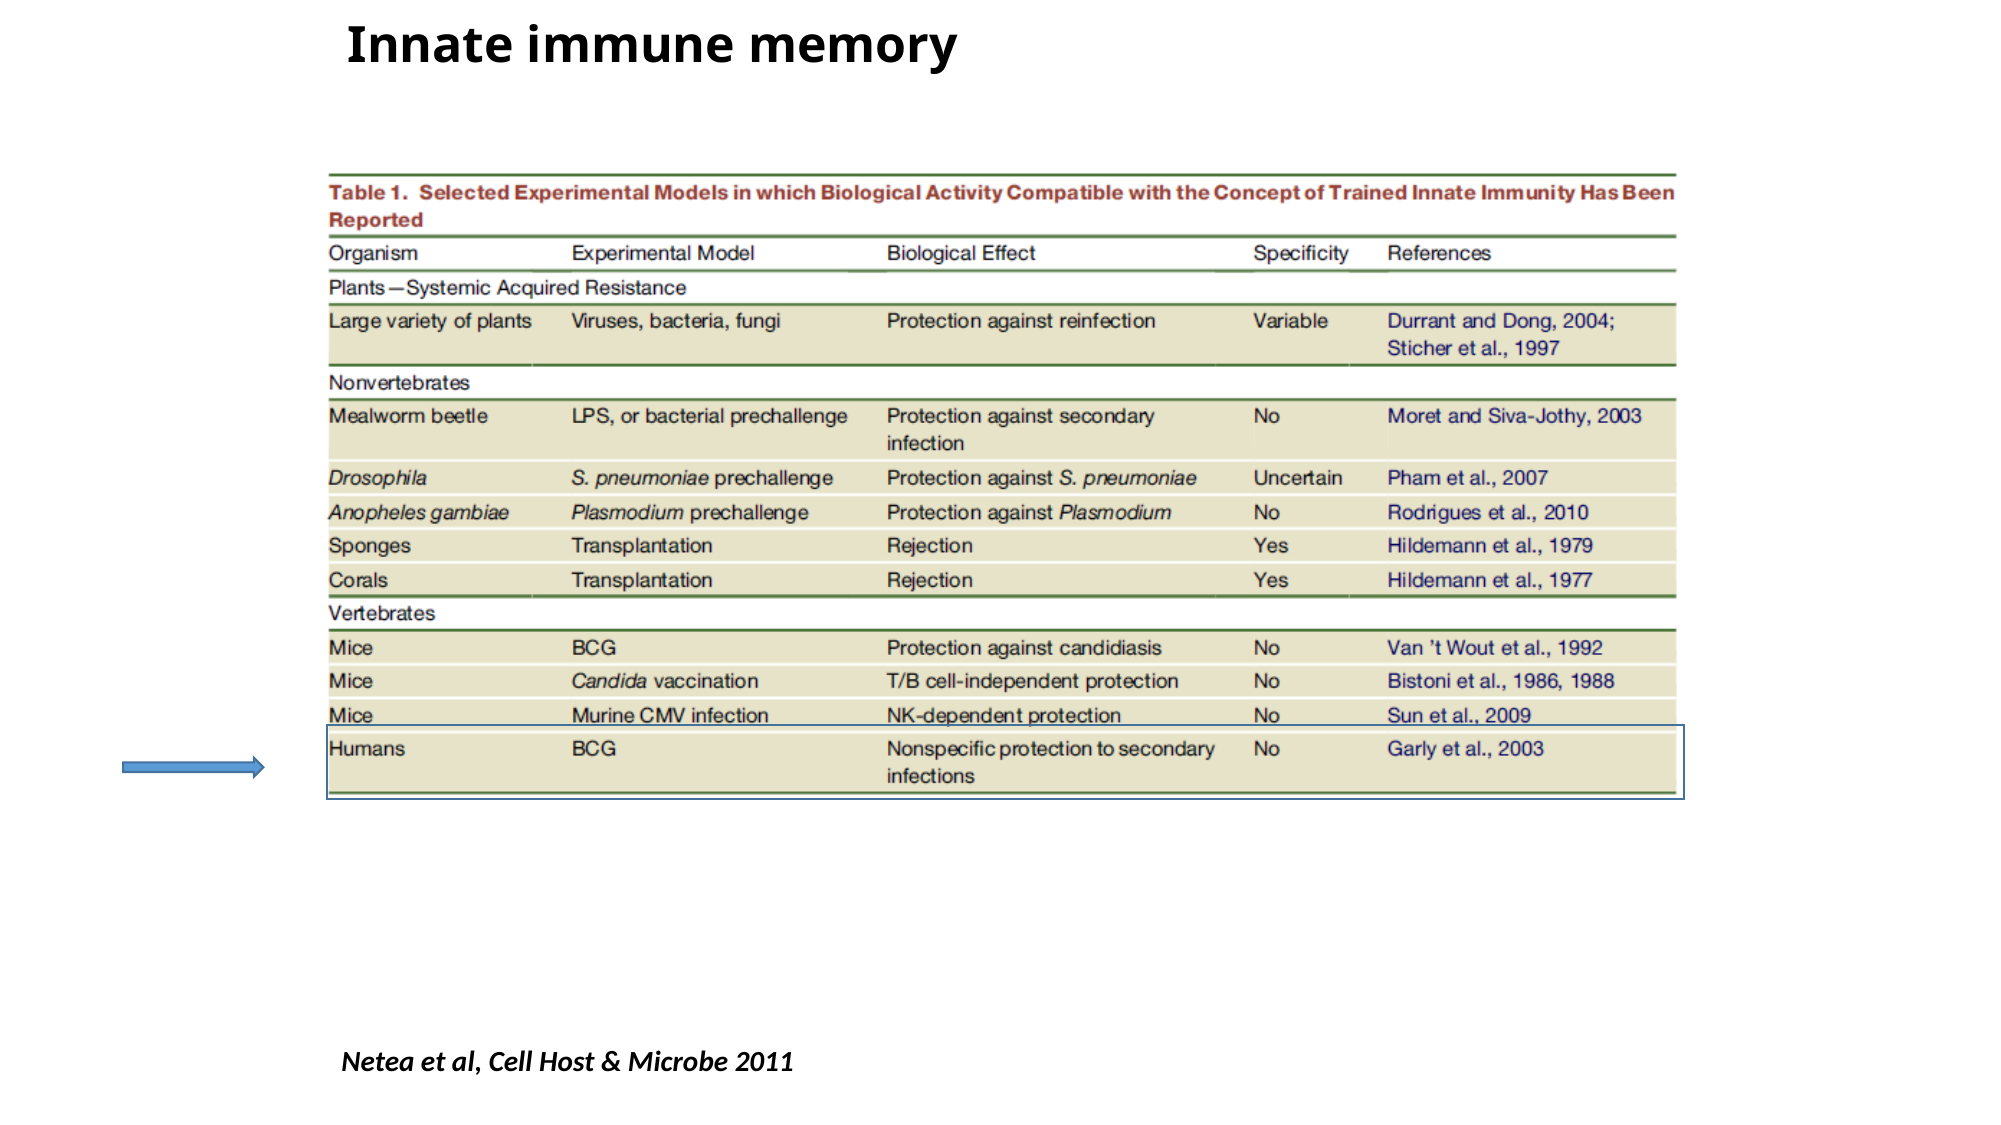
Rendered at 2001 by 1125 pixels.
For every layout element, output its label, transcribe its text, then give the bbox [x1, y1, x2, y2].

text_box [122, 755, 265, 780]
title Innate immune memory [332, 2, 1662, 90]
text_box Netea et al, Cell Host & Microbe 2011 [326, 1034, 835, 1085]
picture [326, 168, 1684, 799]
